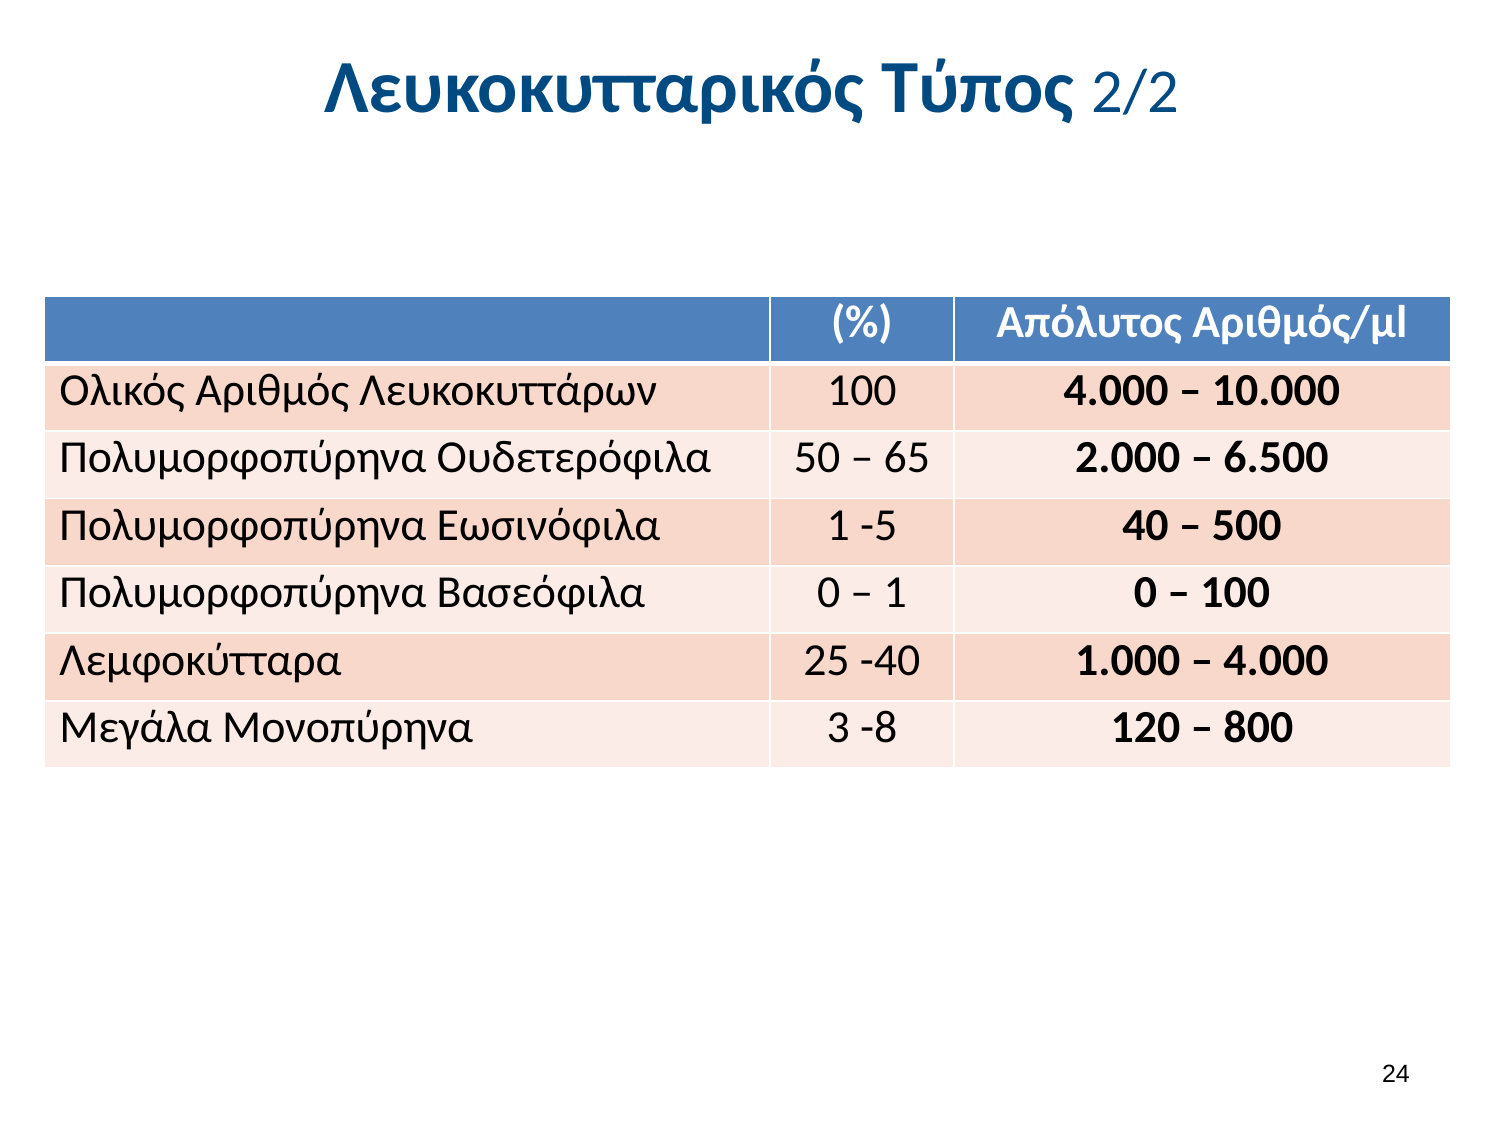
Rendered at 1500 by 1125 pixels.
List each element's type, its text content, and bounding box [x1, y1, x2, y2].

table_cell Πολυμορφοπύρηνα Βασεόφιλα [45, 567, 769, 632]
table_cell Λεμφοκύτταρα [45, 634, 769, 700]
table_cell 0 – 100 [955, 567, 1450, 632]
table_cell 2.000 – 6.500 [955, 432, 1450, 498]
table_cell 25 -40 [771, 634, 953, 700]
slide_number 23 [1074, 1042, 1425, 1103]
table_cell 1 -5 [771, 499, 953, 565]
table_header Απόλυτος Αριθμός/μl [955, 297, 1450, 361]
table_cell Ολικός Αριθμός Λευκοκυττάρων [45, 366, 769, 430]
table_cell 3 -8 [771, 702, 953, 767]
table_cell 40 – 500 [955, 499, 1450, 565]
table_cell Πολυμορφοπύρηνα Εωσινόφιλα [45, 499, 769, 565]
table_cell 0 – 1 [771, 567, 953, 632]
table_cell Πολυμορφοπύρηνα Ουδετερόφιλα [45, 432, 769, 498]
table_cell 50 – 65 [771, 432, 953, 498]
table_header (%) [771, 297, 953, 361]
table_cell 1.000 – 4.000 [955, 634, 1450, 700]
title Λευκοκυτταρικός Τύπος 2/2 [76, 19, 1427, 169]
table_cell 100 [771, 366, 953, 430]
table_cell 120 – 800 [955, 702, 1450, 767]
table_cell 4.000 – 10.000 [955, 366, 1450, 430]
table_cell Μεγάλα Μονοπύρηνα [45, 702, 769, 767]
table_header [45, 297, 769, 361]
